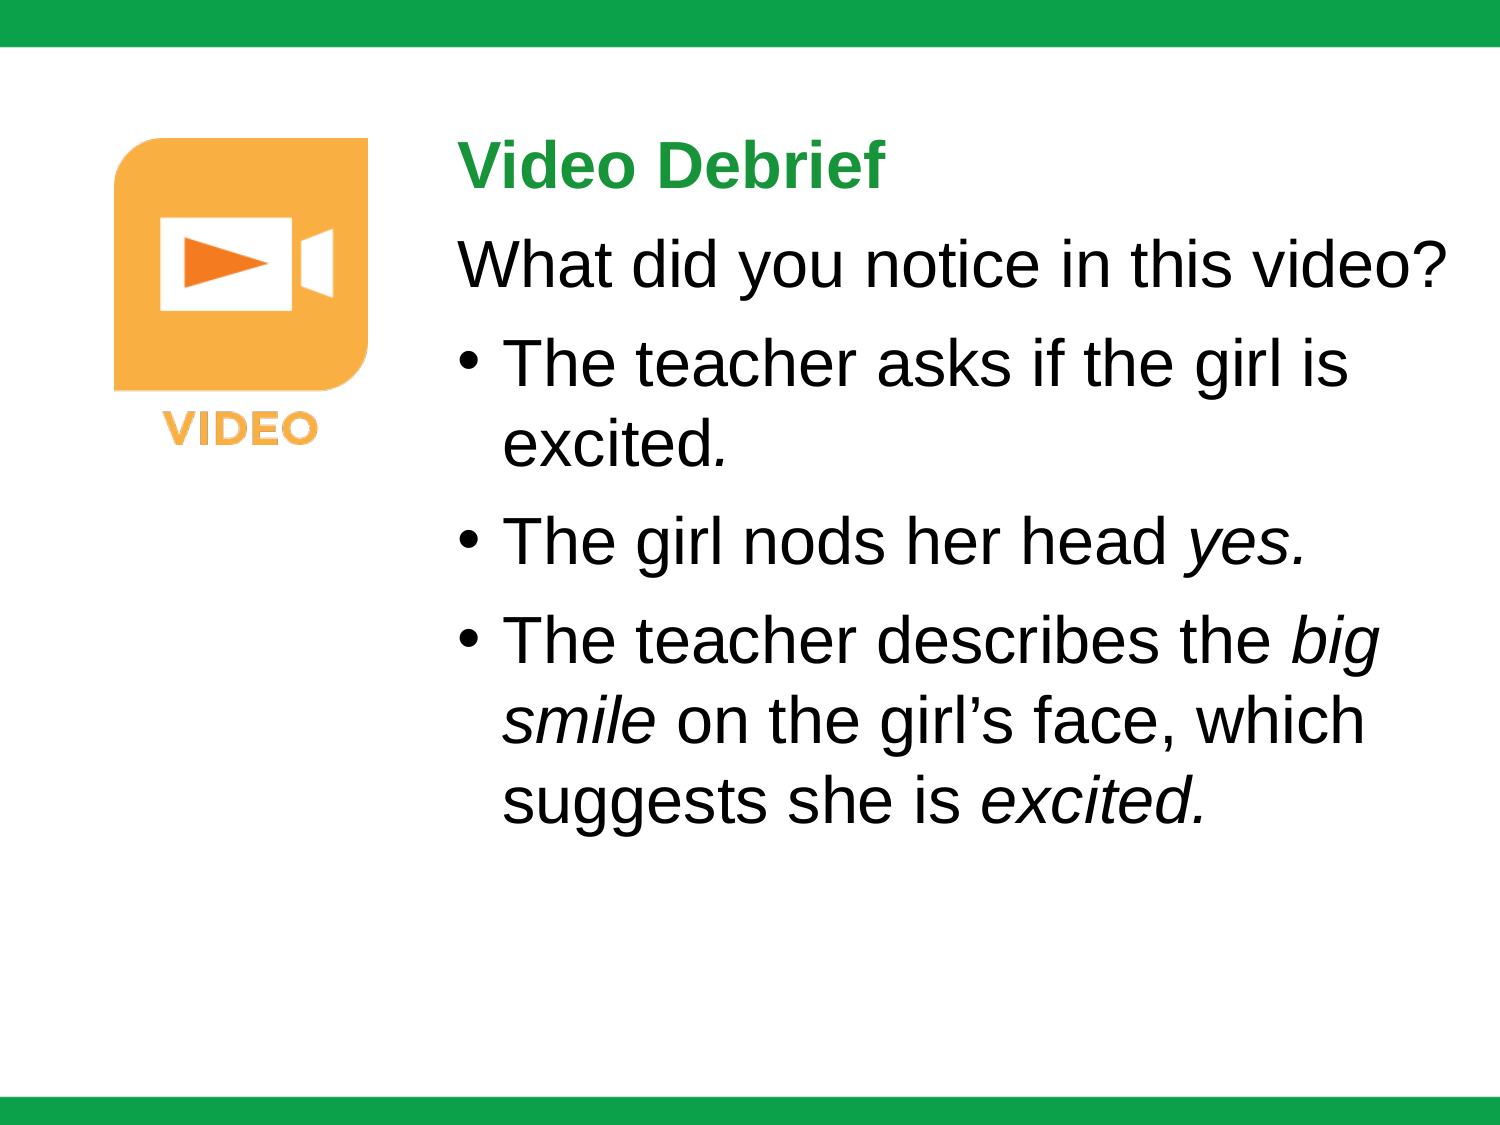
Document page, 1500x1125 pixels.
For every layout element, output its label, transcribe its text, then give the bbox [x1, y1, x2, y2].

picture [0, 0, 1500, 1125]
list Video Debrief What did you notice in this video? The teacher asks if the girl is excited. The girl nods her head yes. The teacher describes the big smile on the girl’s face, which suggests she is excited. [442, 114, 1478, 1040]
